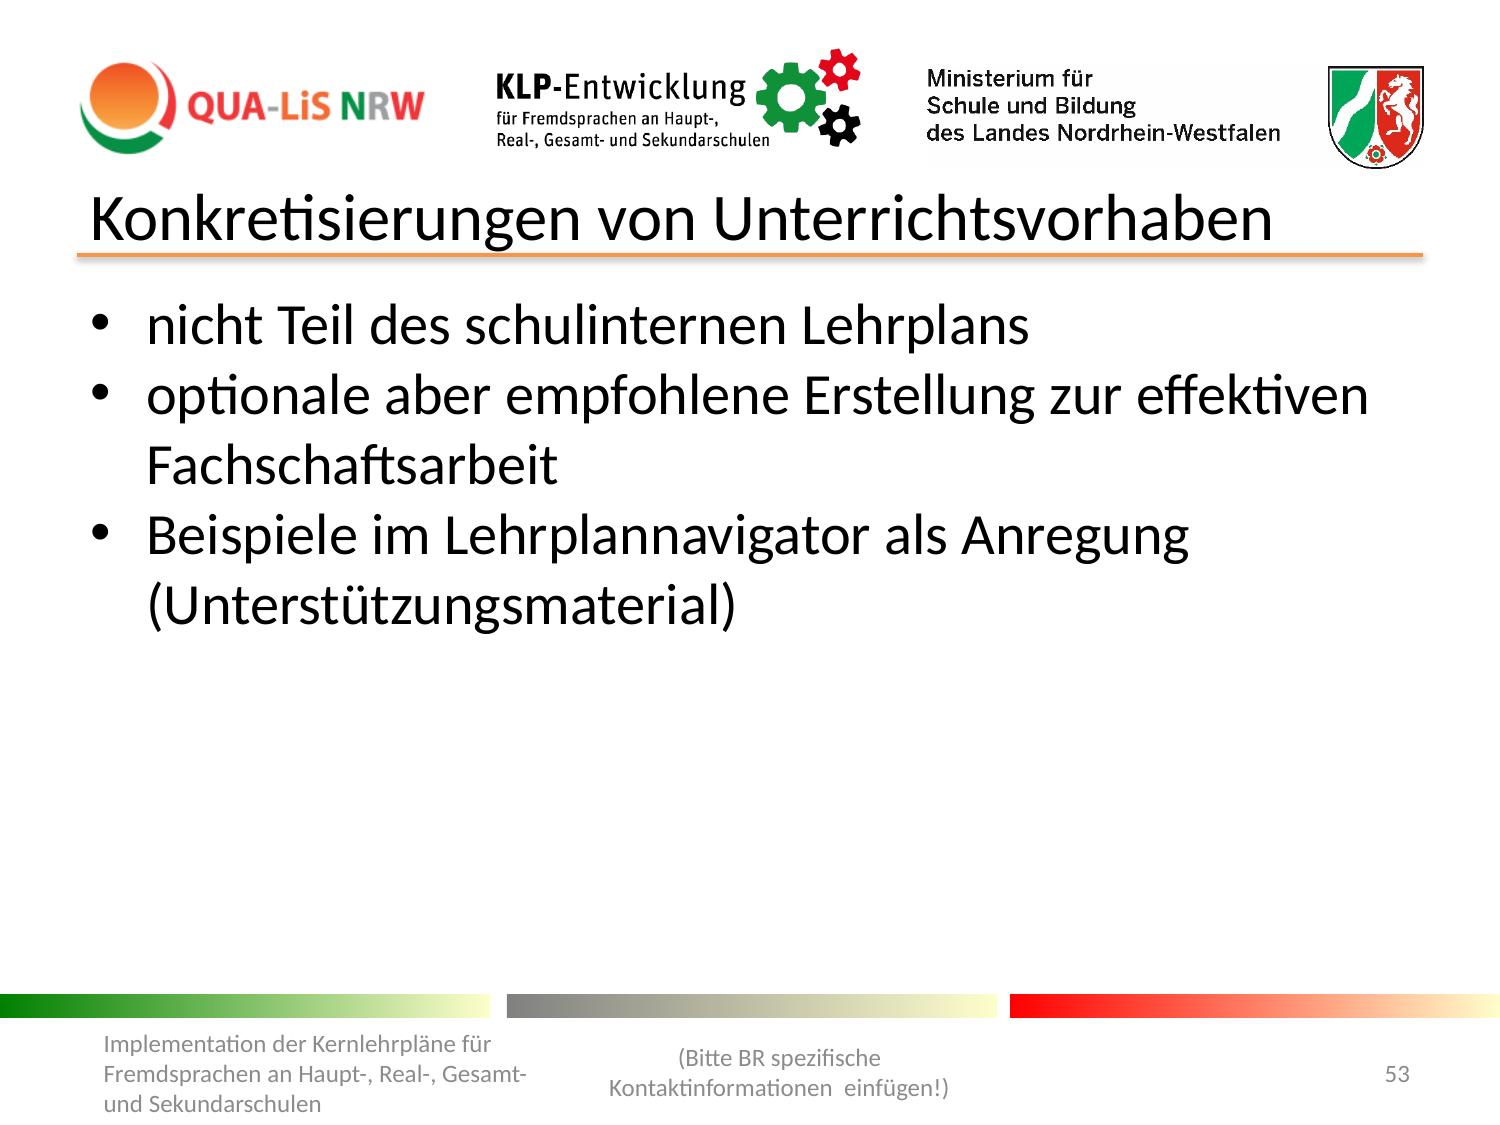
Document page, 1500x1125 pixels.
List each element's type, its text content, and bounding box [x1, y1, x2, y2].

picture [478, 30, 880, 168]
text_box (Bitte BR spezifische Kontaktinformationen einfügen!) [561, 1017, 999, 1125]
title Konkretisierungen von Unterrichtsvorhaben [75, 184, 1425, 244]
picture [77, 55, 431, 158]
slide_number 53 [1328, 1042, 1425, 1103]
text_box Implementation der Kernlehrpläne für Fremdsprachen an Haupt-, Real-, Gesamt- und Sekundarschulen [88, 1021, 561, 1124]
text_box nicht Teil des schulinternen Lehrplans optionale aber empfohlene Erstellung zur effektiven Fachschaftsarbeit Beispiele im Lehrplannavigator als Anregung (Unterstützungsmaterial) [74, 278, 1425, 969]
picture [927, 66, 1424, 169]
